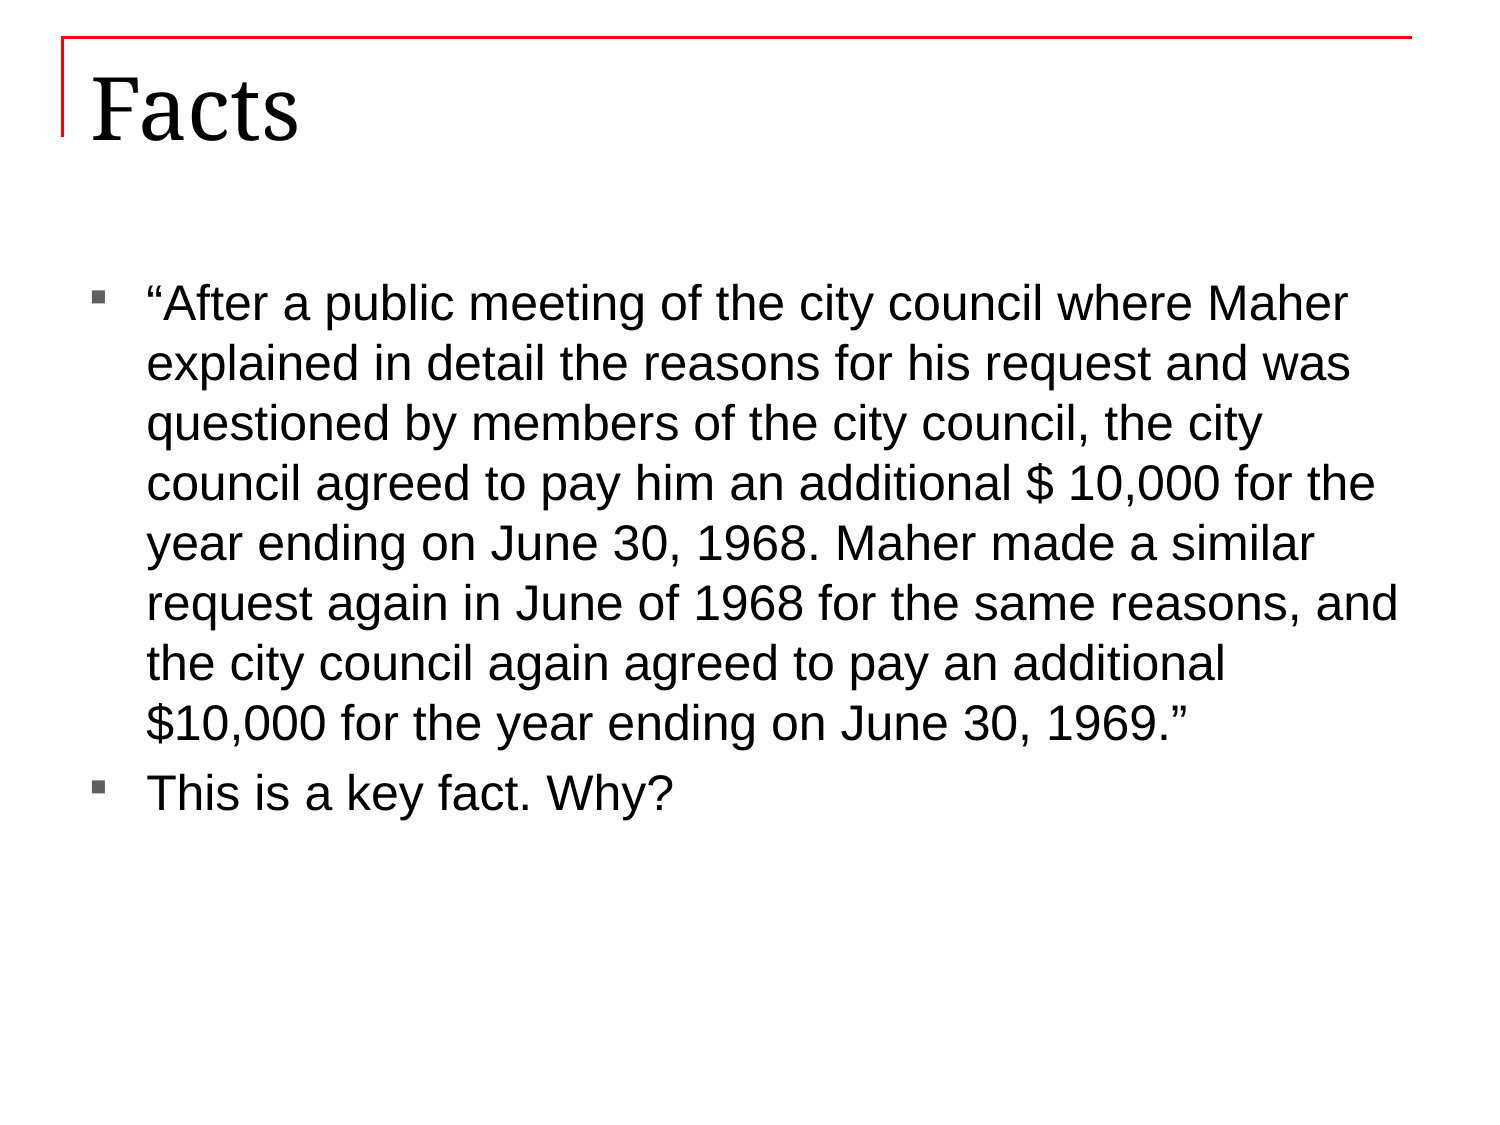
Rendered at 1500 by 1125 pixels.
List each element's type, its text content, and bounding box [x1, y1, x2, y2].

title Facts [75, 45, 1425, 233]
list “After a public meeting of the city council where Maher explained in detail the reasons for his request and was questioned by members of the city council, the city council agreed to pay him an additional $ 10,000 for the year ending on June 30, 1968. Maher made a similar request again in June of 1968 for the same reasons, and the city council again agreed to pay an additional $10,000 for the year ending on June 30, 1969.” This is a key fact. Why? [75, 262, 1425, 1006]
